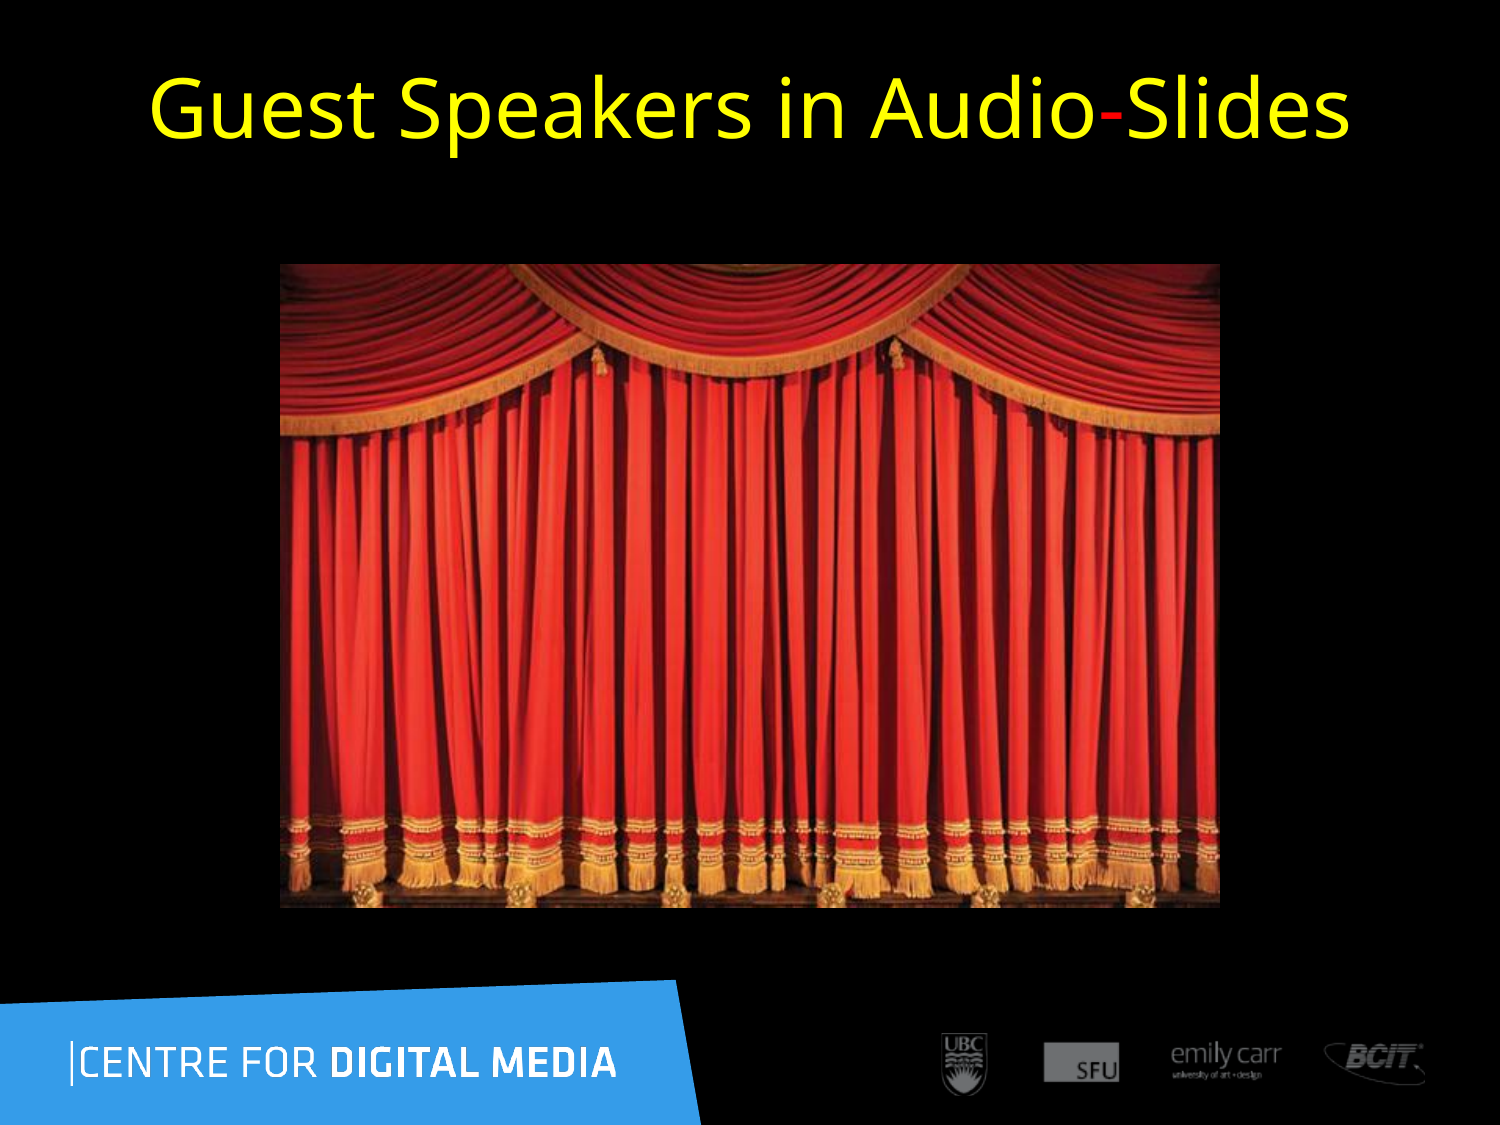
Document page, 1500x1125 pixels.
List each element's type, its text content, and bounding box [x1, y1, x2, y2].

picture [279, 264, 1221, 908]
title Guest Speakers in Audio-Slides [75, 22, 1425, 189]
